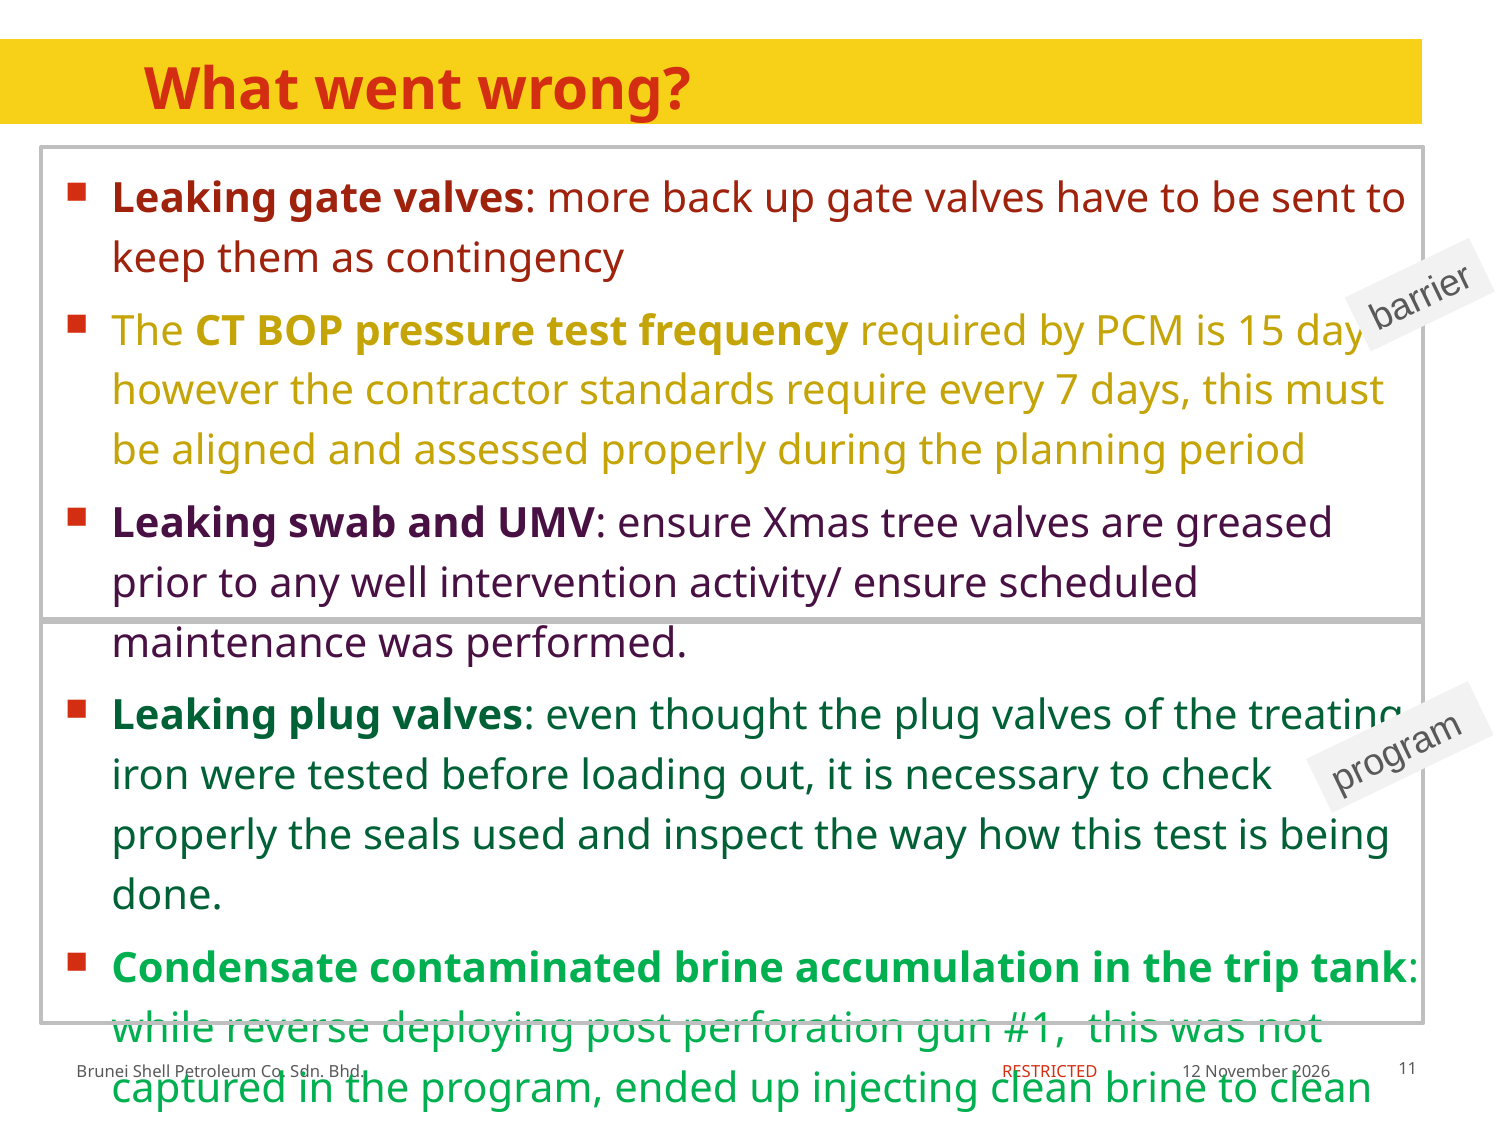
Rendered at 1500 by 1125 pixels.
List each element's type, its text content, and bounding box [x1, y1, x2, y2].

text_box program [1306, 681, 1494, 813]
text_box [39, 145, 1425, 617]
text_box barrier [1344, 237, 1495, 352]
list Leaking gate valves: more back up gate valves have to be sent to keep them as contingency The CT BOP pressure test frequency required by PCM is 15 days however the contractor standards require every 7 days, this must be aligned and assessed properly during the planning period Leaking swab and UMV: ensure Xmas tree valves are greased prior to any well intervention activity/ ensure scheduled maintenance was performed. Leaking plug valves: even thought the plug valves of the treating iron were tested before loading out, it is necessary to check properly the seals used and inspect the way how this test is being done. Condensate contaminated brine accumulation in the trip tank: while reverse deploying post perforation gun #1, this was not captured in the program, ended up injecting clean brine to clean up the contamination. Deviations from program: shear pin settings on the circulation sub was changed without informing Company Rep. Logging program: The decision kept on changing. The instruction given was also confusing to which depth parameter to be used (gamma ray depth, CCL depth, Tool end depth) was not clear. [64, 1025, 1421, 1125]
title What went wrong? [0, 39, 1422, 124]
text_box [39, 617, 1425, 1025]
